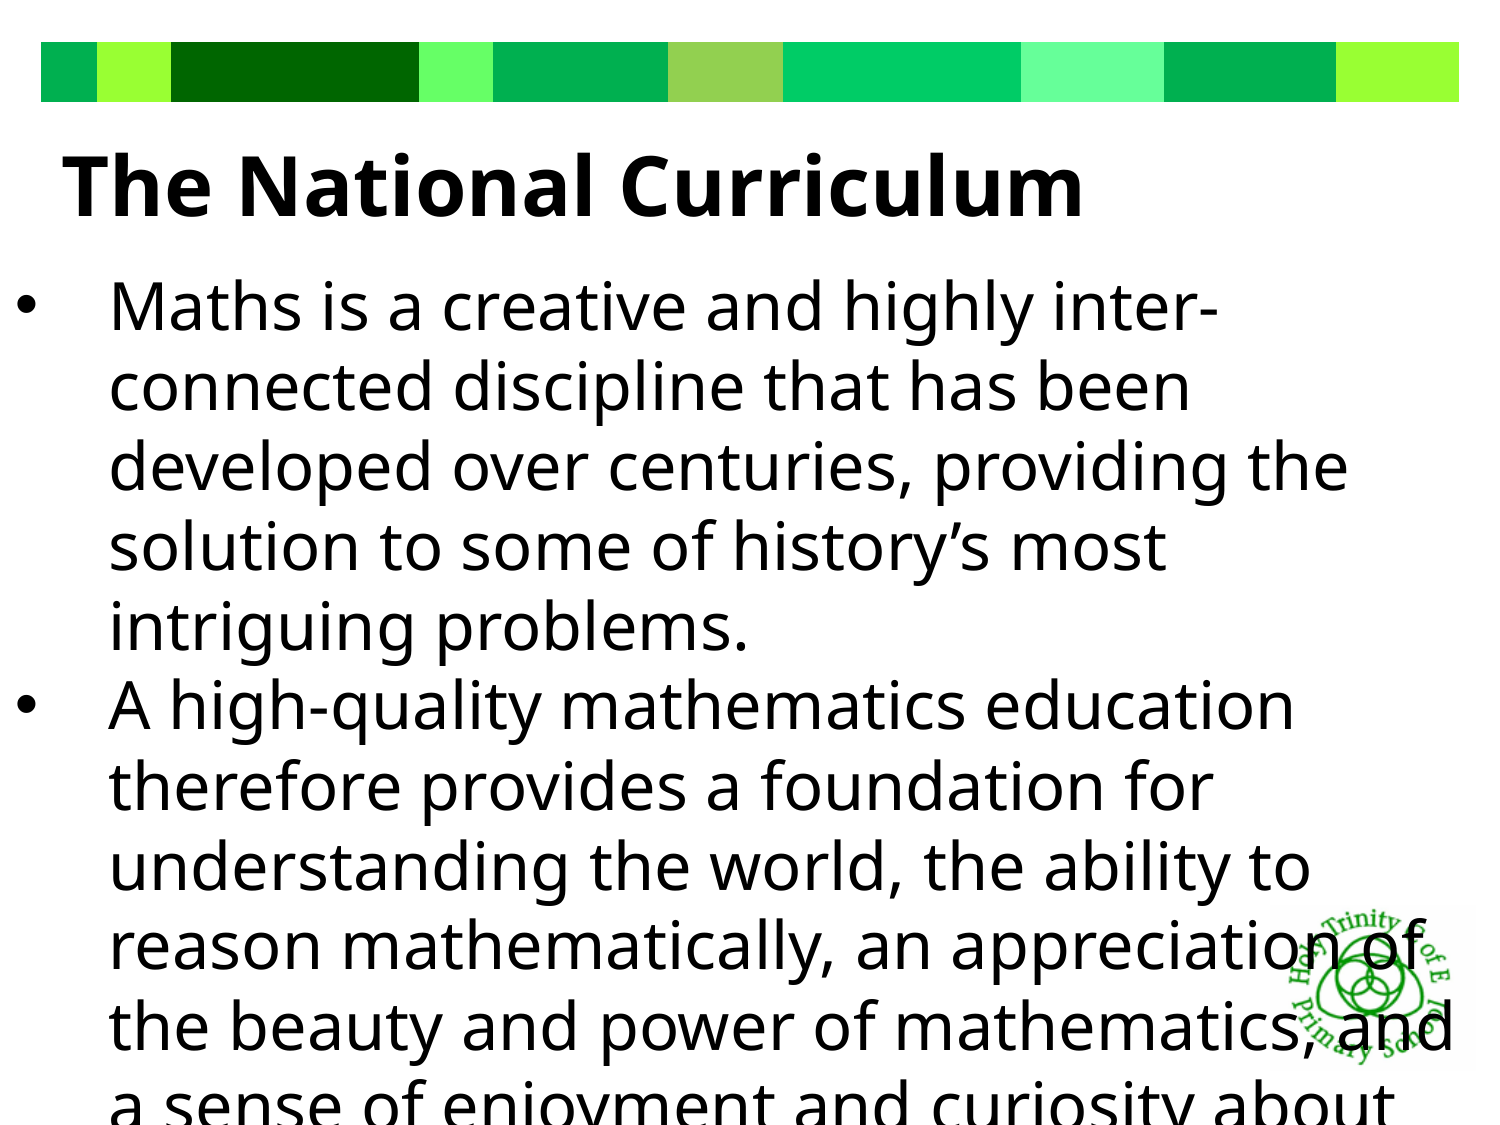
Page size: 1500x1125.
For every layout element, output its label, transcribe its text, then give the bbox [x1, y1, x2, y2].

picture [41, 42, 1459, 103]
text_box Maths is a creative and highly inter-connected discipline that has been developed over centuries, providing the solution to some of history’s most intriguing problems. A high-quality mathematics education therefore provides a foundation for understanding the world, the ability to reason mathematically, an appreciation of the beauty and power of mathematics, and a sense of enjoyment and curiosity about the subject. [0, 256, 1476, 1125]
text_box The National Curriculum [47, 125, 1453, 256]
picture [1269, 904, 1477, 1071]
